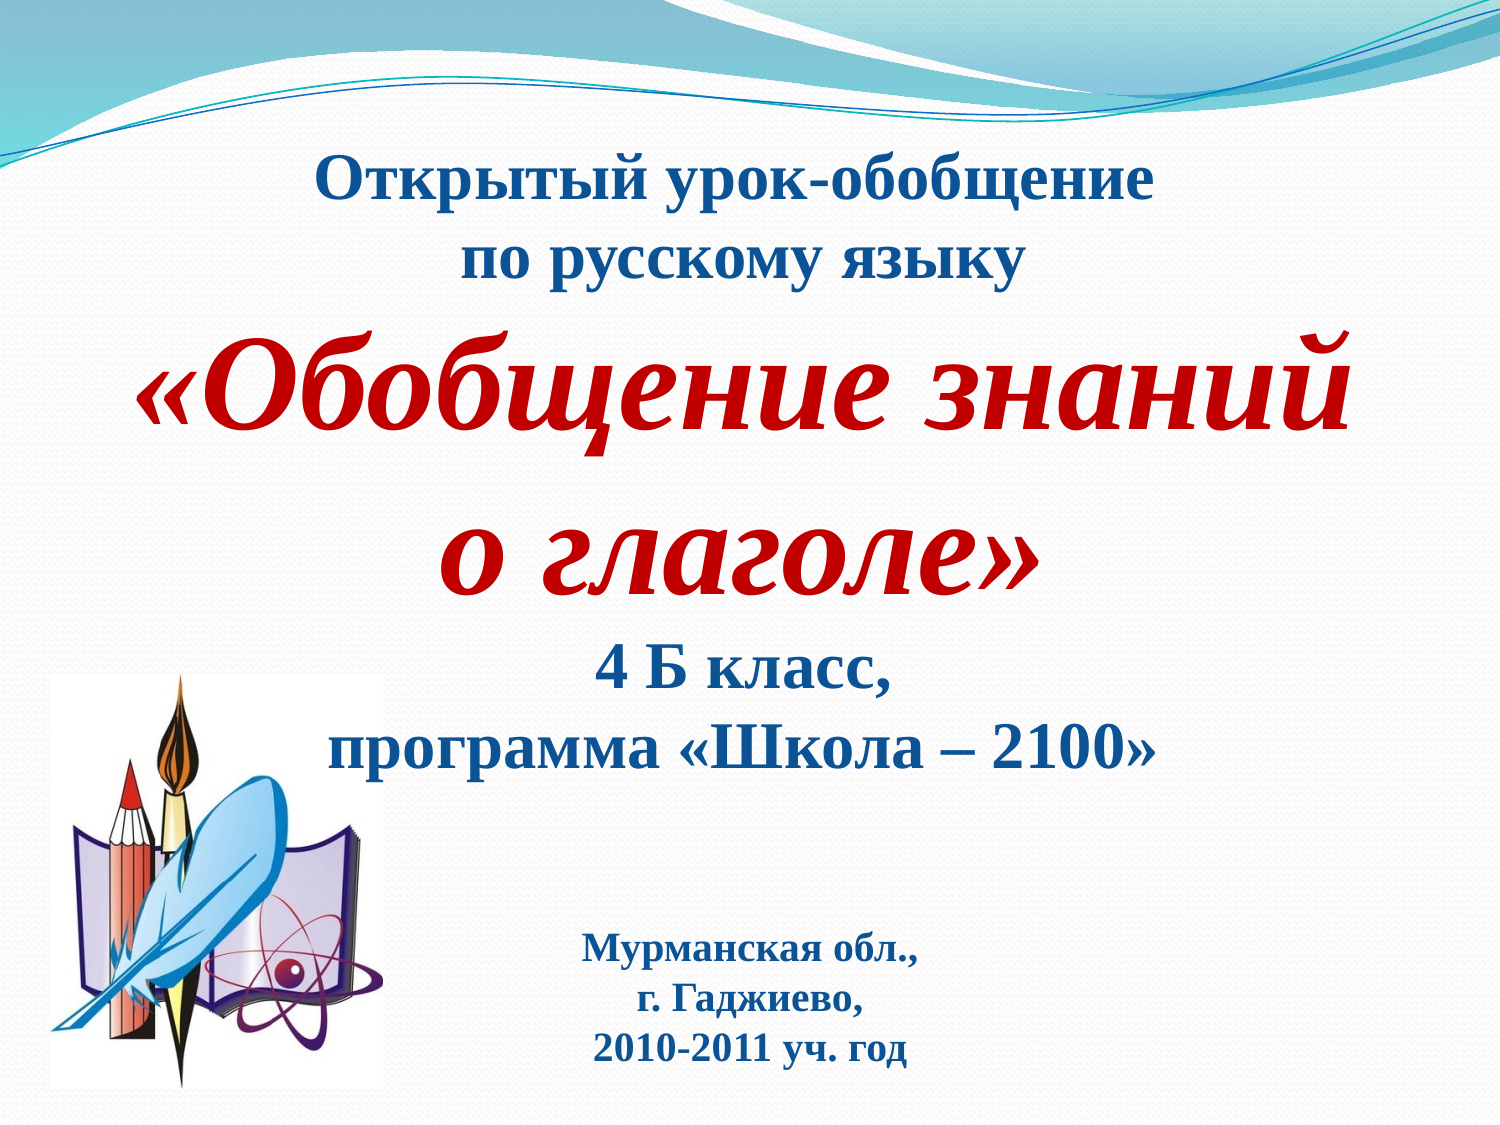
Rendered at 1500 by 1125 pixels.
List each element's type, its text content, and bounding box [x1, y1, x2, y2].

text_box Мурманская обл., г. Гаджиево, 2010-2011 уч. год [549, 912, 950, 1078]
picture [49, 674, 384, 1089]
text_box Открытый урок-обобщение по русскому языку «Обобщение знаний о глаголе» 4 Б класс, программа «Школа – 2100» [112, 125, 1375, 955]
table_header оканчиваются на [384, 677, 389, 955]
